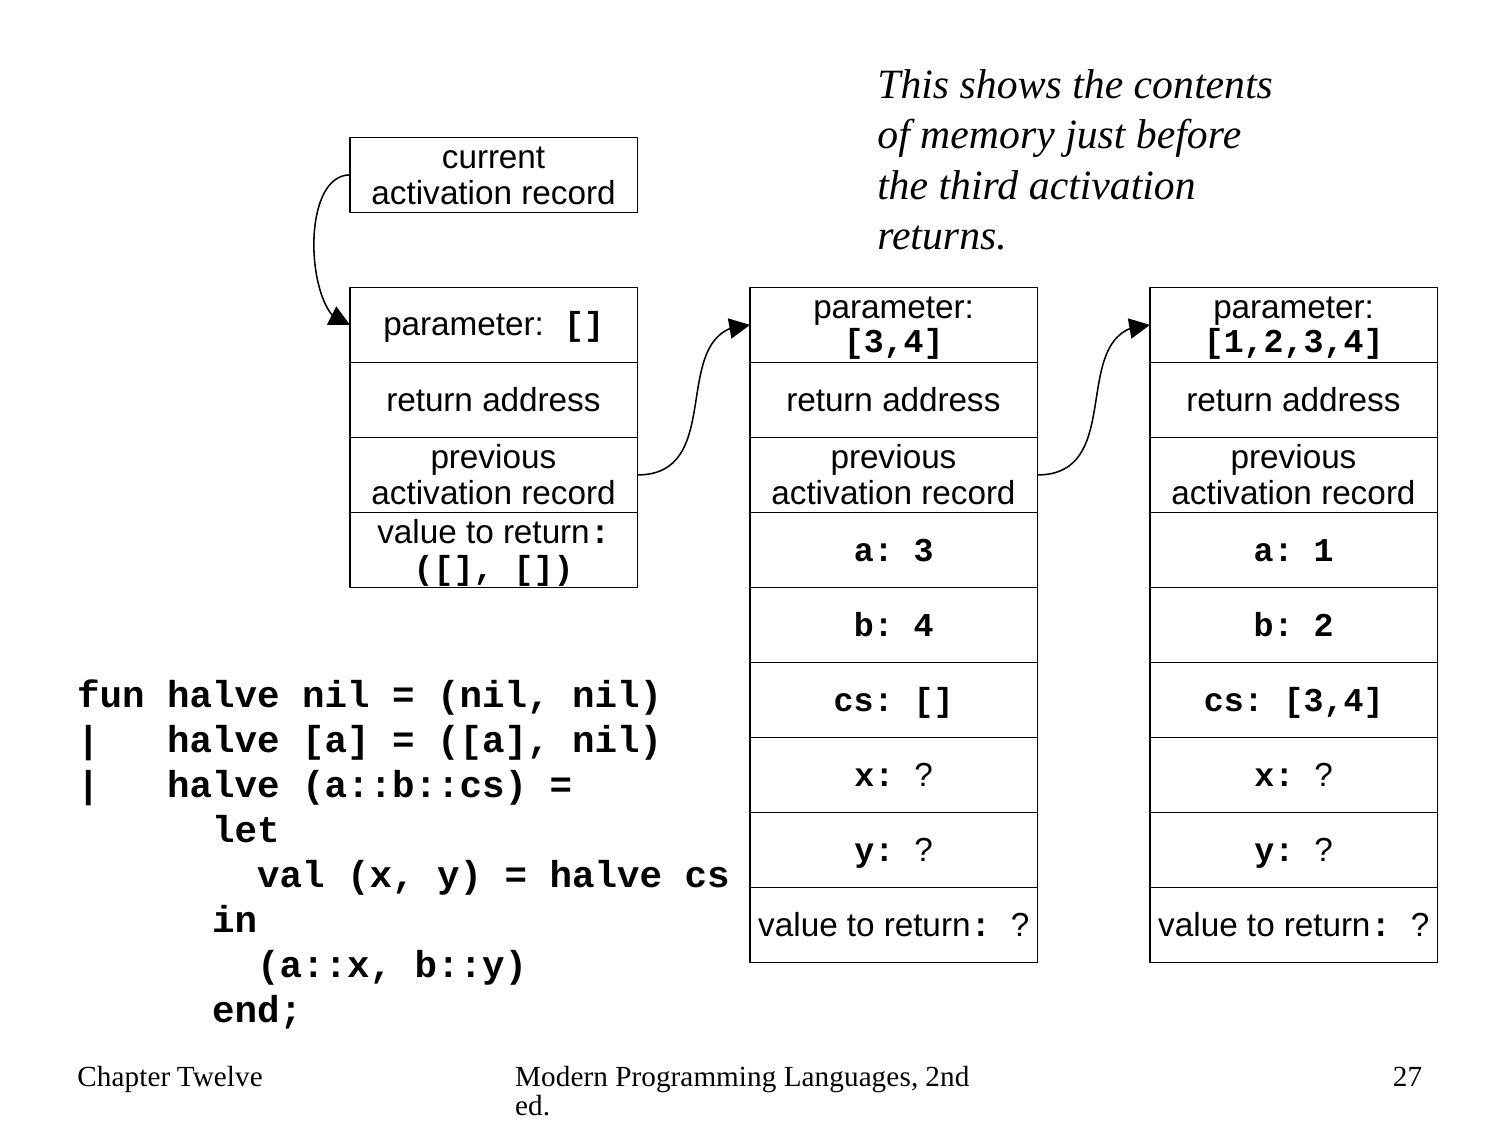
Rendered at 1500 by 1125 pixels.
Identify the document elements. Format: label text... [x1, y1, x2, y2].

slide_number Chapter Twelve [62, 1038, 401, 1113]
slide_number 27 [1124, 1036, 1438, 1113]
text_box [349, 137, 1438, 963]
text_box fun halve nil = (nil, nil) | halve [a] = ([a], nil) | halve (a::b::cs) = let val (x, y) = halve cs in (a::x, b::y) end; [62, 662, 750, 1038]
footer Modern Programming Languages, 2nd ed. [499, 1036, 1001, 1113]
text_box This shows the contents of memory just before the third activation returns. [862, 49, 1300, 135]
